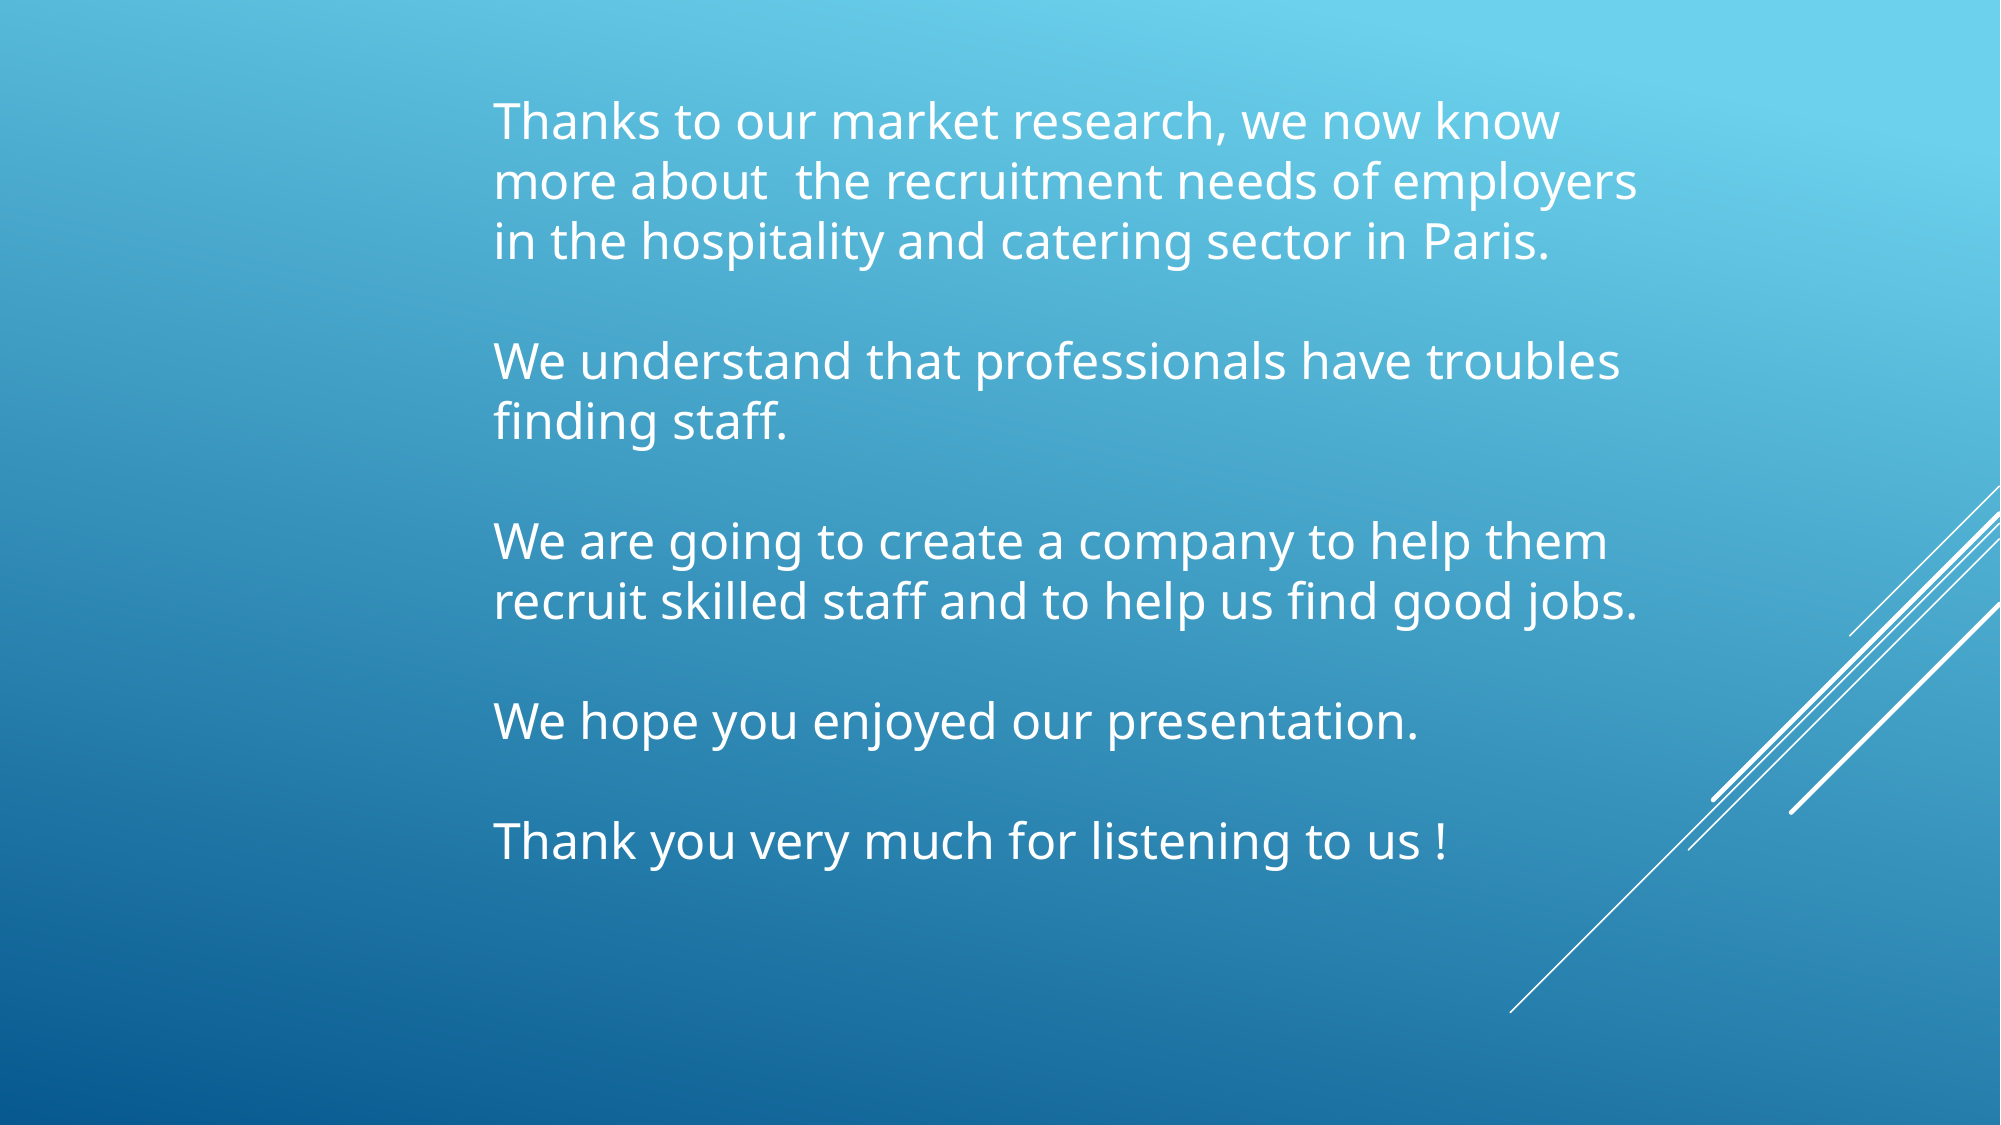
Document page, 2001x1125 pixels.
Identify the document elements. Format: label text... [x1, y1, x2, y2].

text_box Thanks to our market research, we now know more about the recruitment needs of employers in the hospitality and catering sector in Paris. We understand that professionals have troubles finding staff. We are going to create a company to help them recruit skilled staff and to help us find good jobs. We hope you enjoyed our presentation. Thank you very much for listening to us ! [478, 82, 1702, 948]
